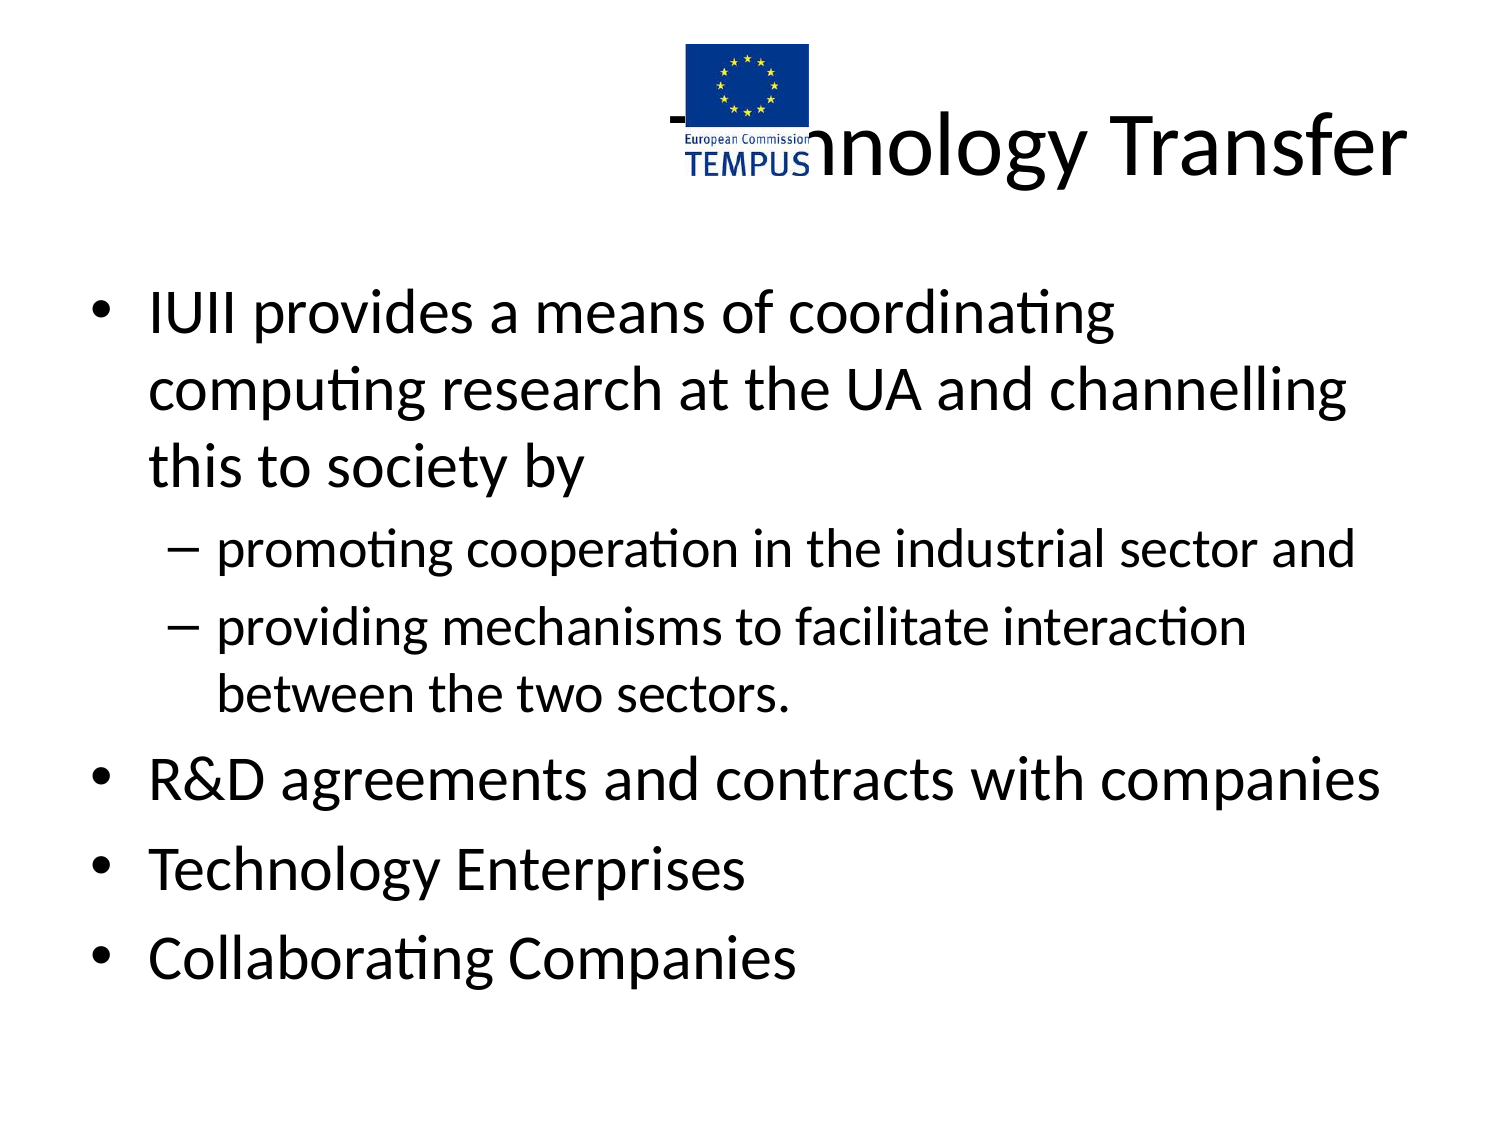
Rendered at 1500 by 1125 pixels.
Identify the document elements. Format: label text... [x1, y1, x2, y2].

picture [685, 44, 809, 176]
title Technology Transfer [75, 45, 1425, 233]
list IUII provides a means of coordinating computing research at the UA and channelling this to society by promoting cooperation in the industrial sector and providing mechanisms to facilitate interaction between the two sectors. R&D agreements and contracts with companies Technology Enterprises Collaborating Companies [75, 262, 1425, 1005]
